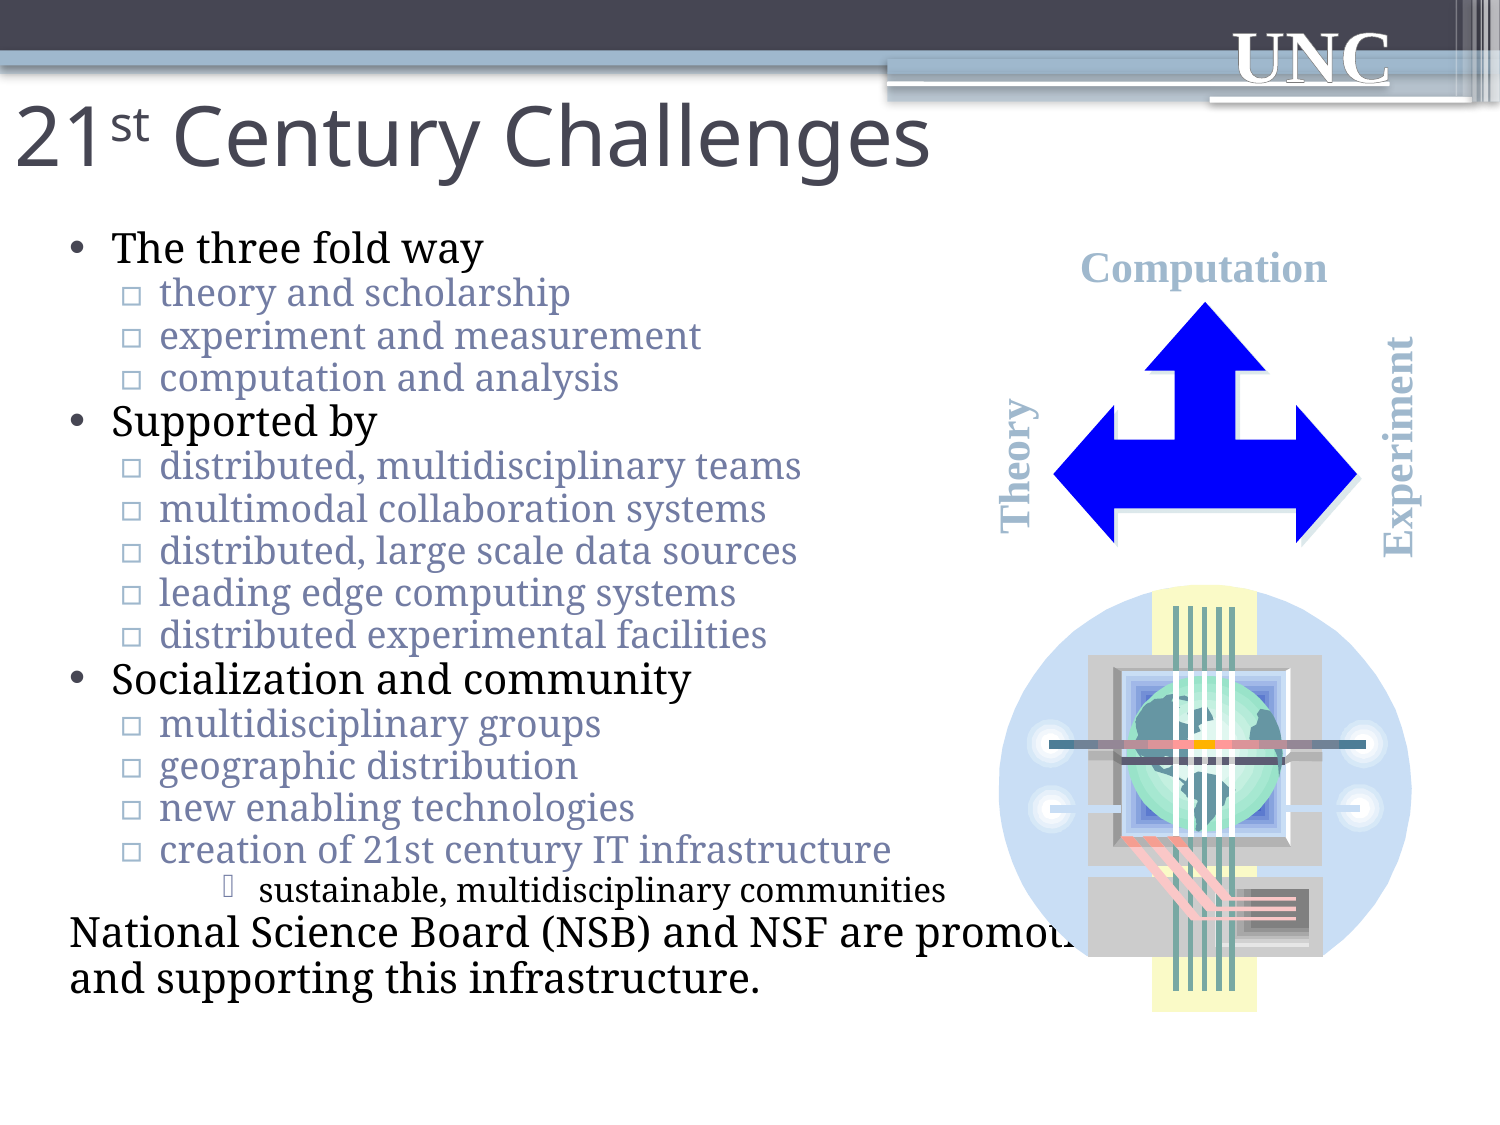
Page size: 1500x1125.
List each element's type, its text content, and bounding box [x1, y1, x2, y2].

text_box Computation [1064, 231, 1343, 299]
title 21st Century Challenges [0, 39, 1500, 227]
text_box [1053, 301, 1357, 543]
text_box Experiment [1361, 321, 1429, 574]
picture [986, 572, 1424, 1024]
text_box Theory [978, 383, 1046, 551]
list The three fold way theory and scholarship experiment and measurement computation and analysis Supported by distributed, multidisciplinary teams multimodal collaboration systems distributed, large scale data sources leading edge computing systems distributed experimental facilities Socialization and community multidisciplinary groups geographic distribution new enabling technologies creation of 21st century IT infrastructure sustainable, multidisciplinary communities National Science Board (NSB) and NSF are promoting and supporting this infrastructure. [36, 224, 1427, 1097]
